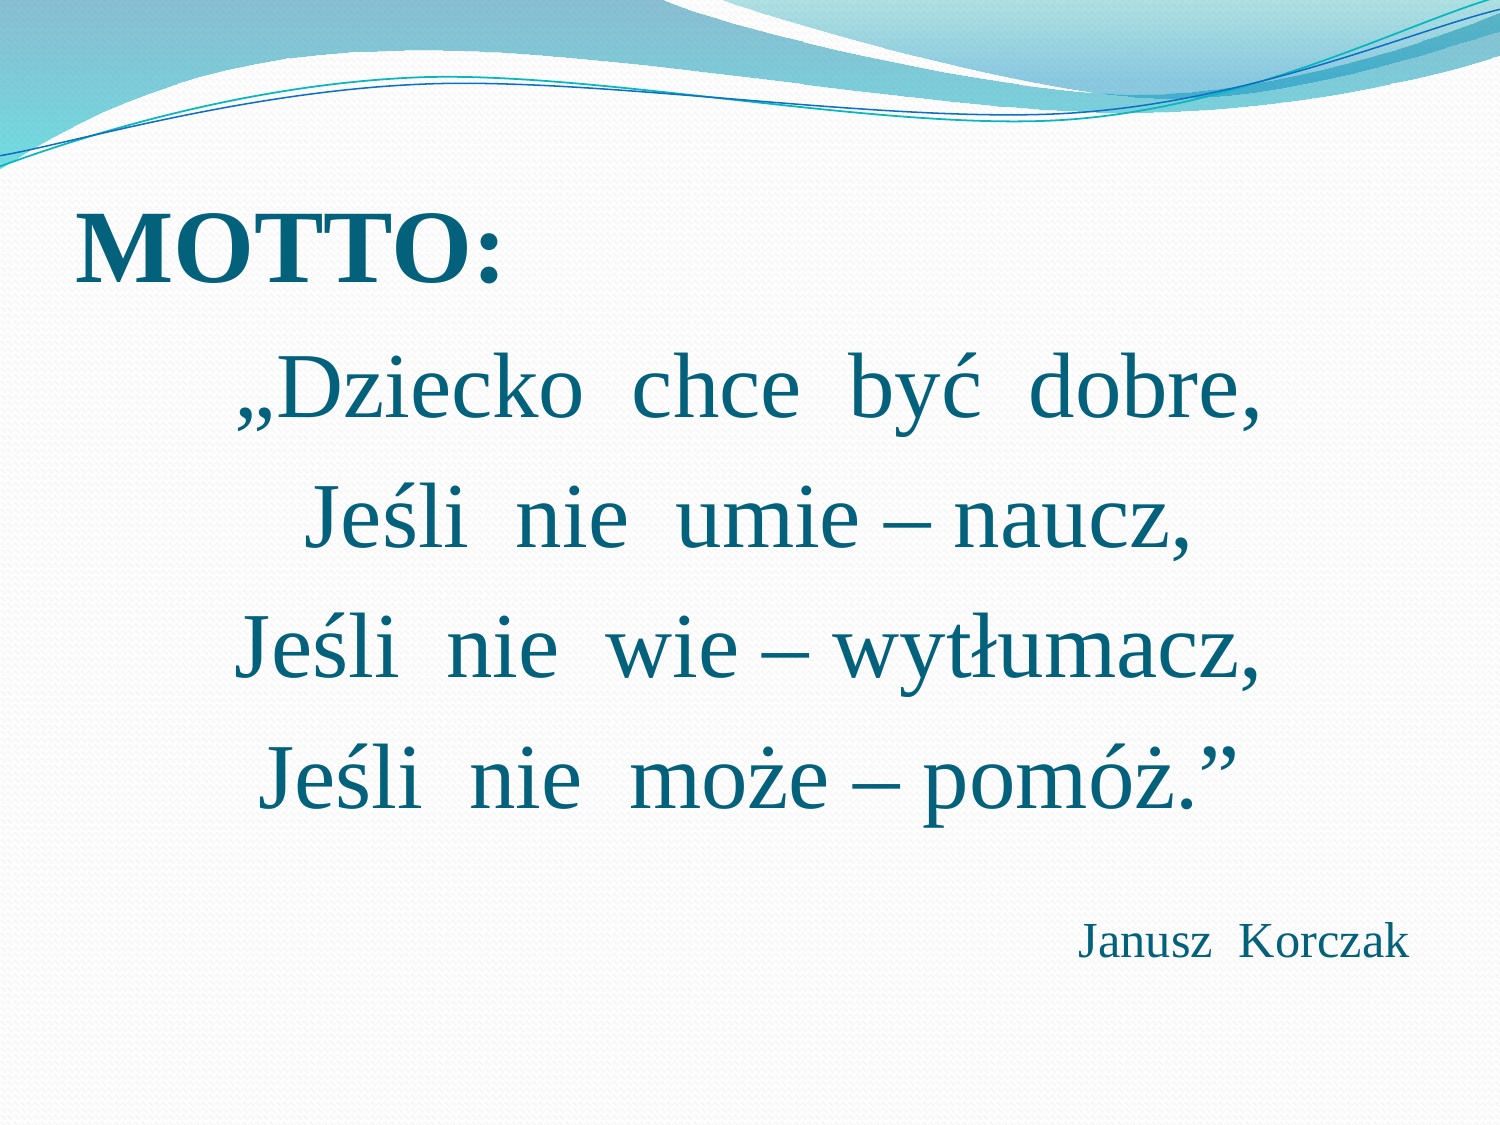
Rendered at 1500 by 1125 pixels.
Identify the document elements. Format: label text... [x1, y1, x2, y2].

title MOTTO: [75, 115, 1425, 303]
list „Dziecko chce być dobre, Jeśli nie umie – naucz, Jeśli nie wie – wytłumacz, Jeśli nie może – pomóż.” Janusz Korczak [75, 317, 1425, 1038]
